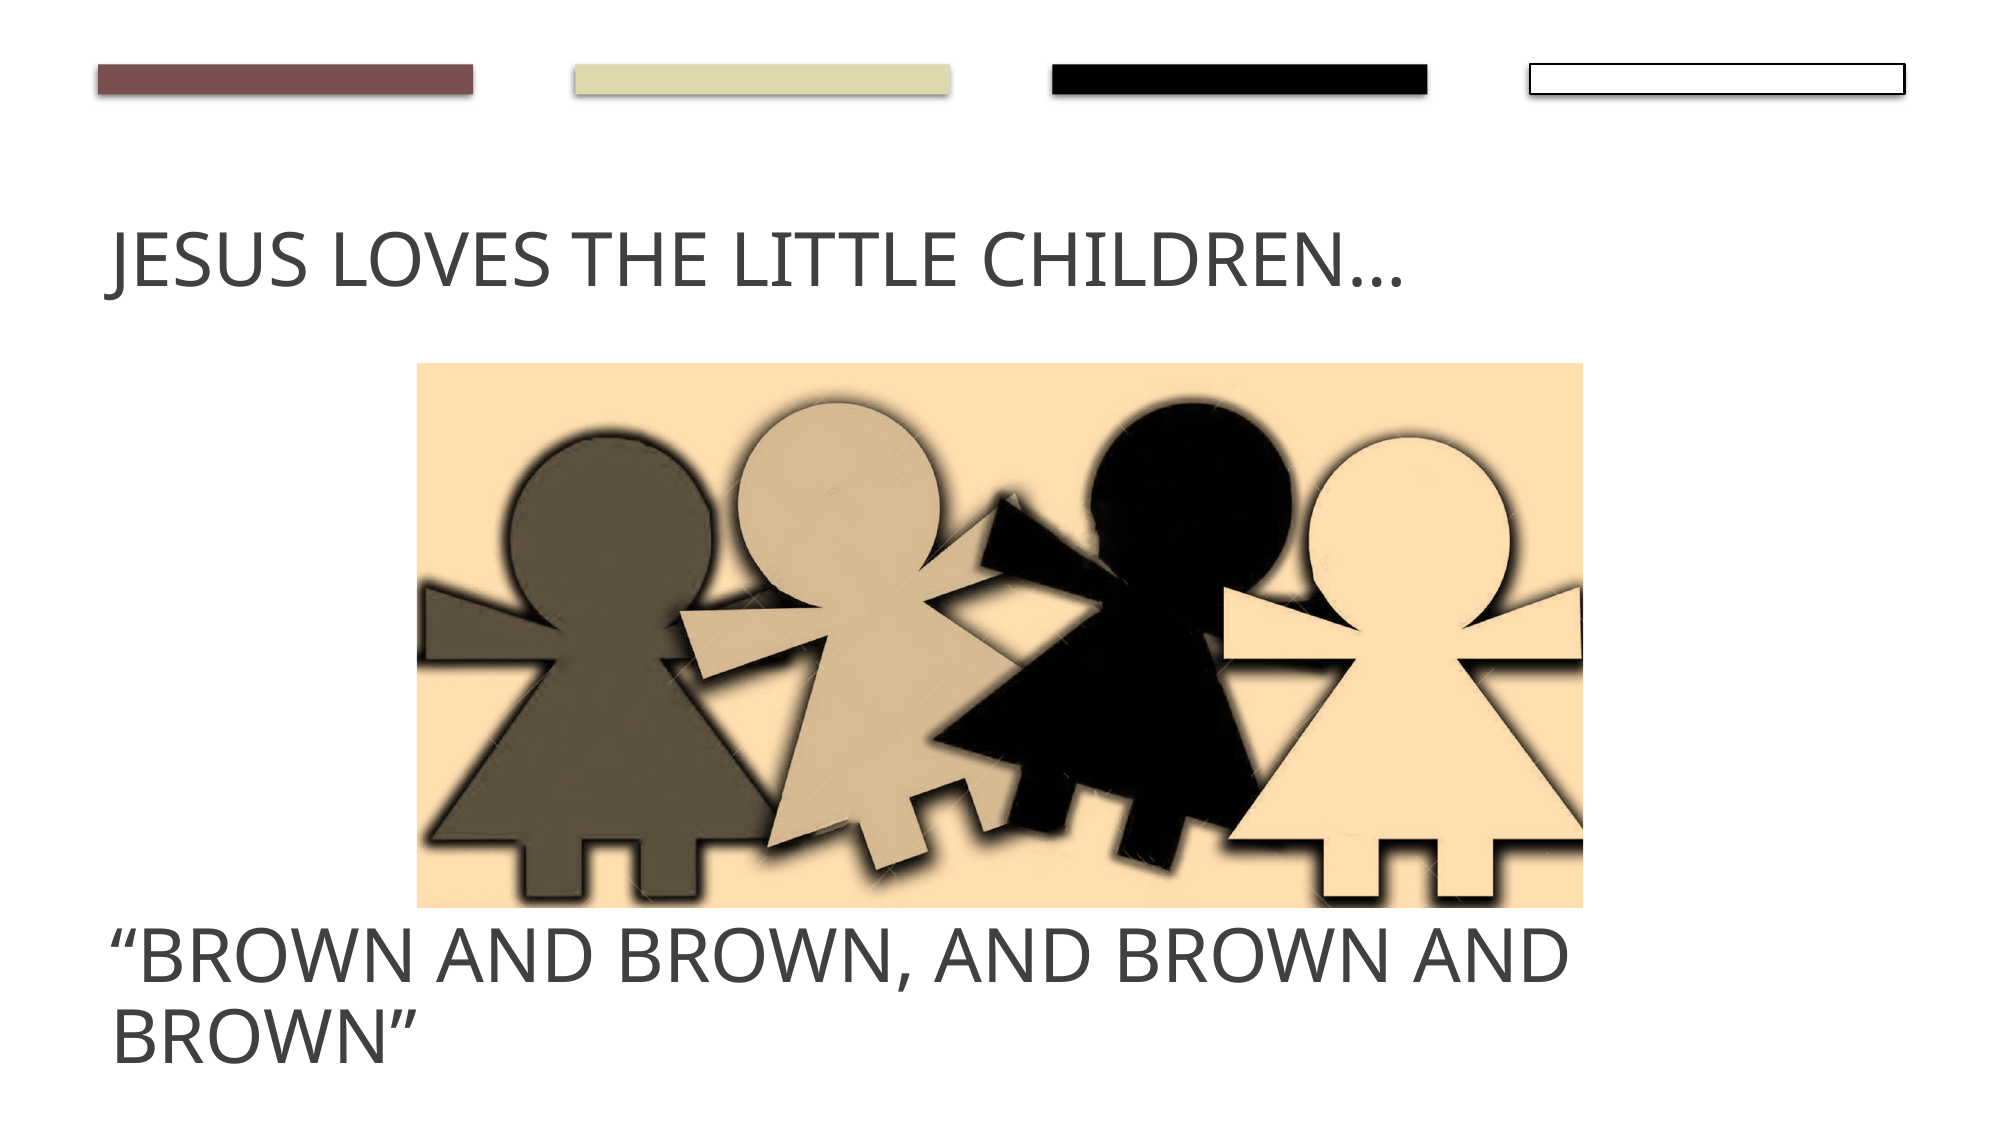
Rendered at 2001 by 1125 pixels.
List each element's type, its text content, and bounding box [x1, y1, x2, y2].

picture [416, 363, 1584, 908]
text_box “BROWN AND BROWN, AND BROWN AND BROWN” [95, 892, 1905, 1088]
title Jesus loves the little children… [95, 115, 1905, 311]
